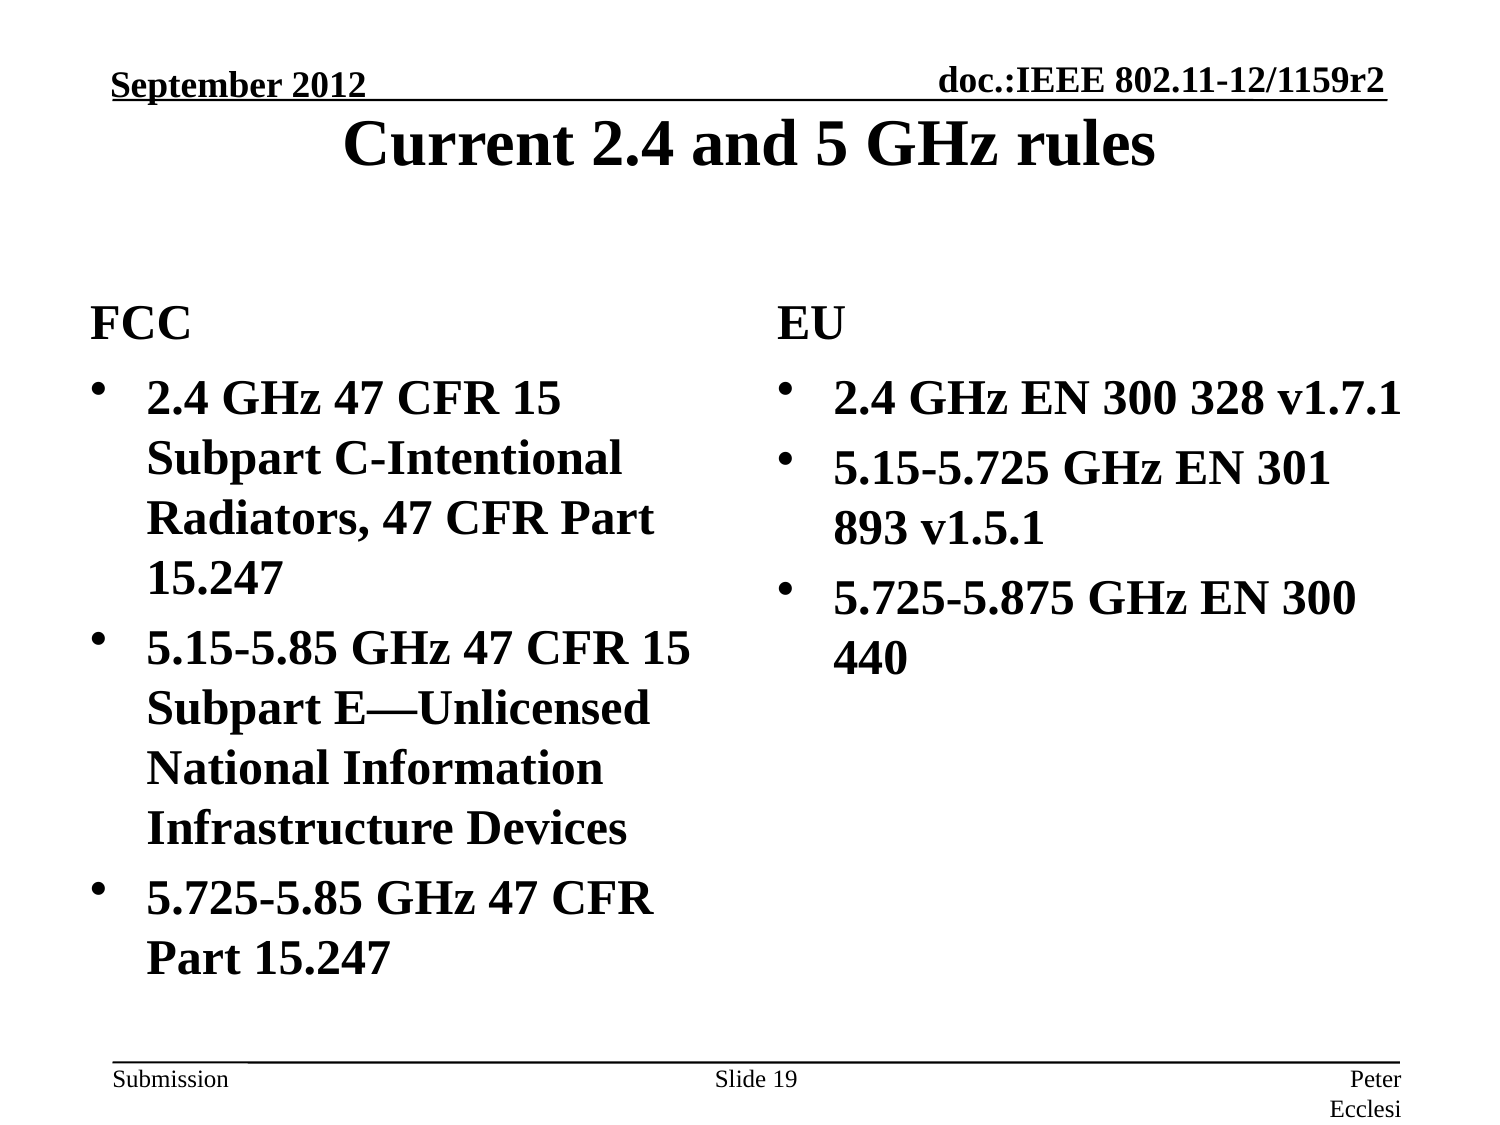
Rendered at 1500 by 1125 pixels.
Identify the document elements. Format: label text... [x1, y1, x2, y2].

slide_number Slide 19 [712, 1061, 800, 1093]
list FCC [74, 251, 738, 356]
footer Peter Ecclesine, Cisco Systems [1324, 1061, 1402, 1093]
title Current 2.4 and 5 GHz rules [74, 44, 1426, 233]
list 2.4 GHz 47 CFR 15 Subpart C-Intentional Radiators, 47 CFR Part 15.247 5.15-5.85 GHz 47 CFR 15 Subpart E—Unlicensed National Information Infrastructure Devices 5.725-5.85 GHz 47 CFR Part 15.247 [74, 356, 738, 1006]
list EU [761, 251, 1426, 356]
list 2.4 GHz EN 300 328 v1.7.1 5.15-5.725 GHz EN 301 893 v1.5.1 5.725-5.875 GHz EN 300 440 [761, 356, 1426, 1006]
